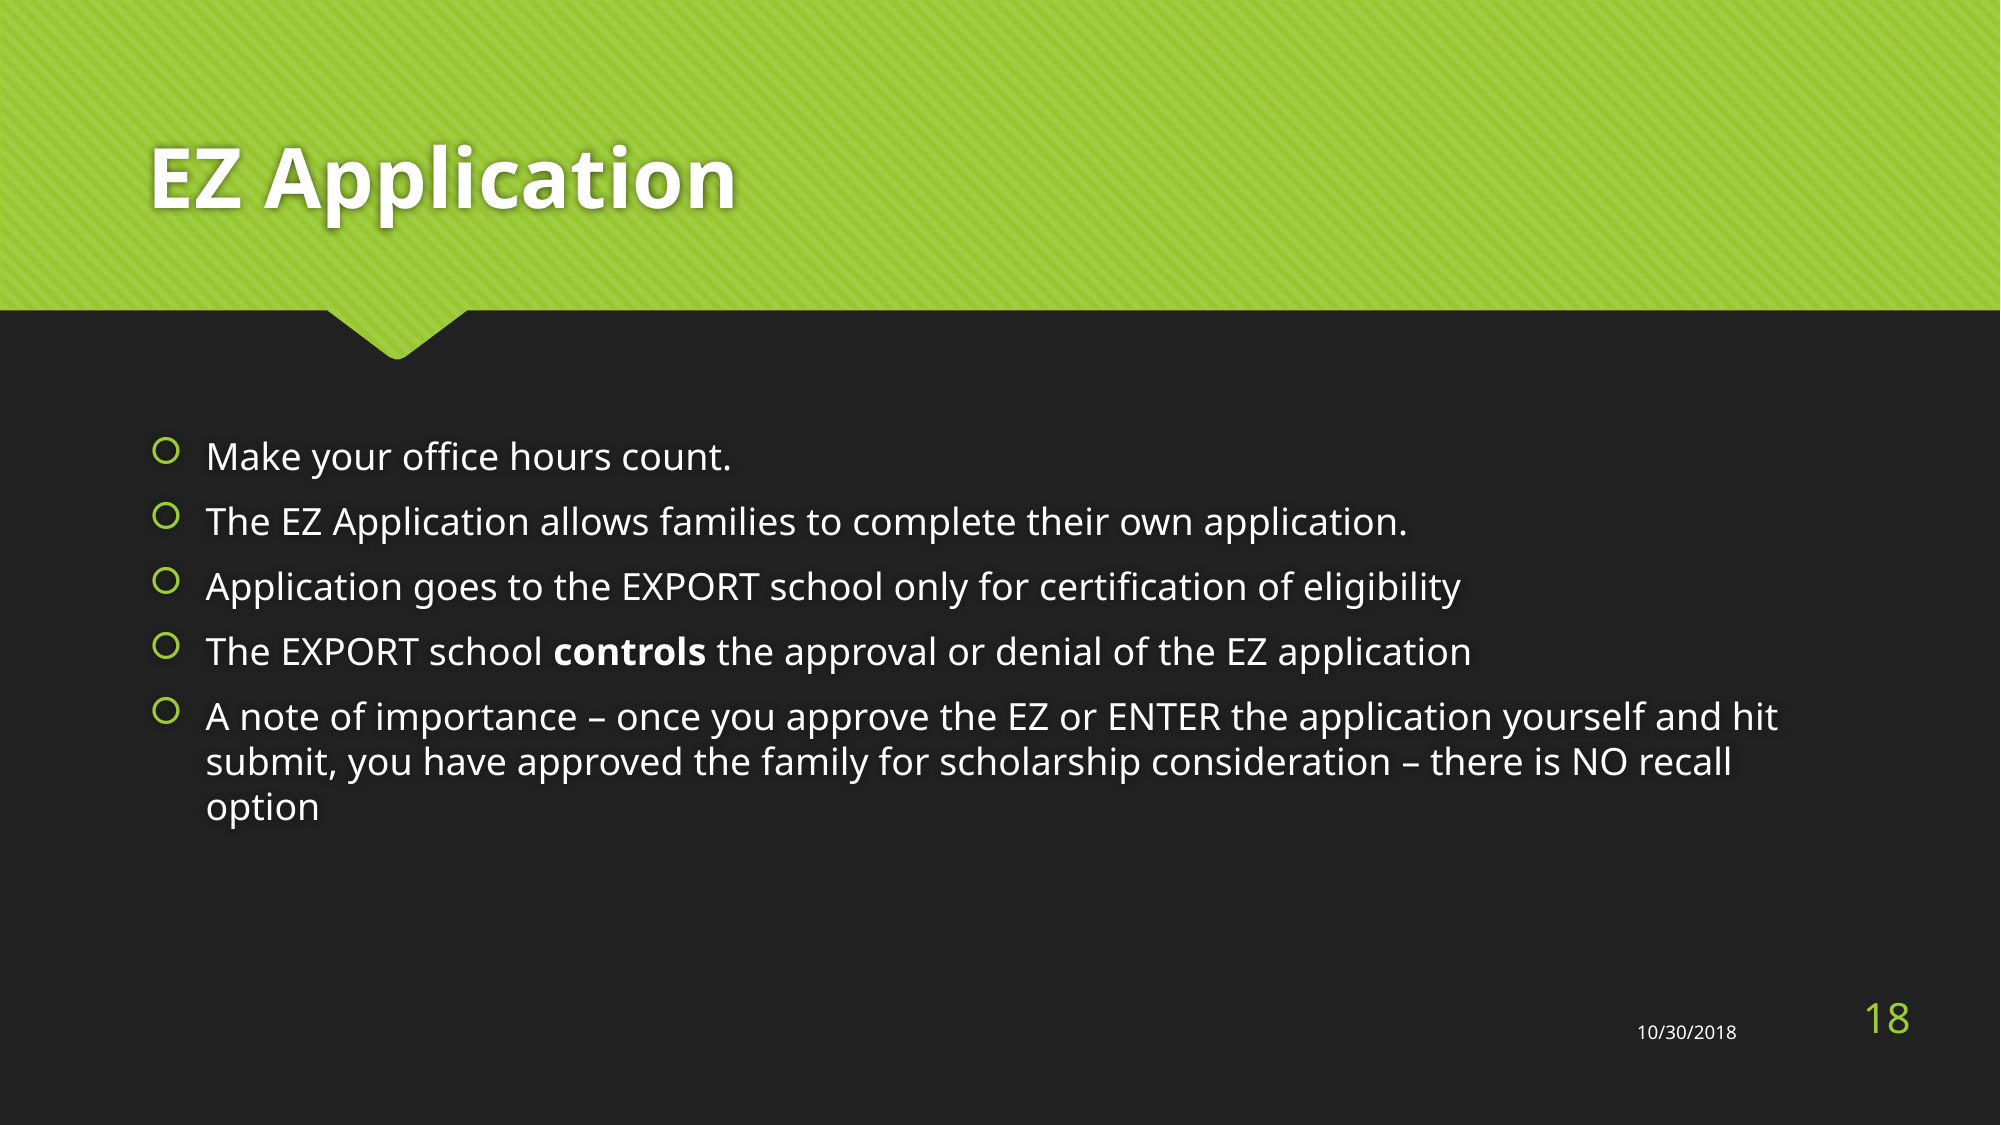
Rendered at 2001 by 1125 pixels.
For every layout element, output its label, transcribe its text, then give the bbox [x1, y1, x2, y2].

slide_number 18 [1751, 970, 1926, 1051]
title EZ Application [132, 73, 1868, 233]
list Make your office hours count. The EZ Application allows families to complete their own application. Application goes to the EXPORT school only for certification of eligibility The EXPORT school controls the approval or denial of the EZ application A note of importance – once you approve the EZ or ENTER the application yourself and hit submit, you have approved the family for scholarship consideration – there is NO recall option [134, 364, 1866, 962]
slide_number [1531, 991, 1751, 1051]
